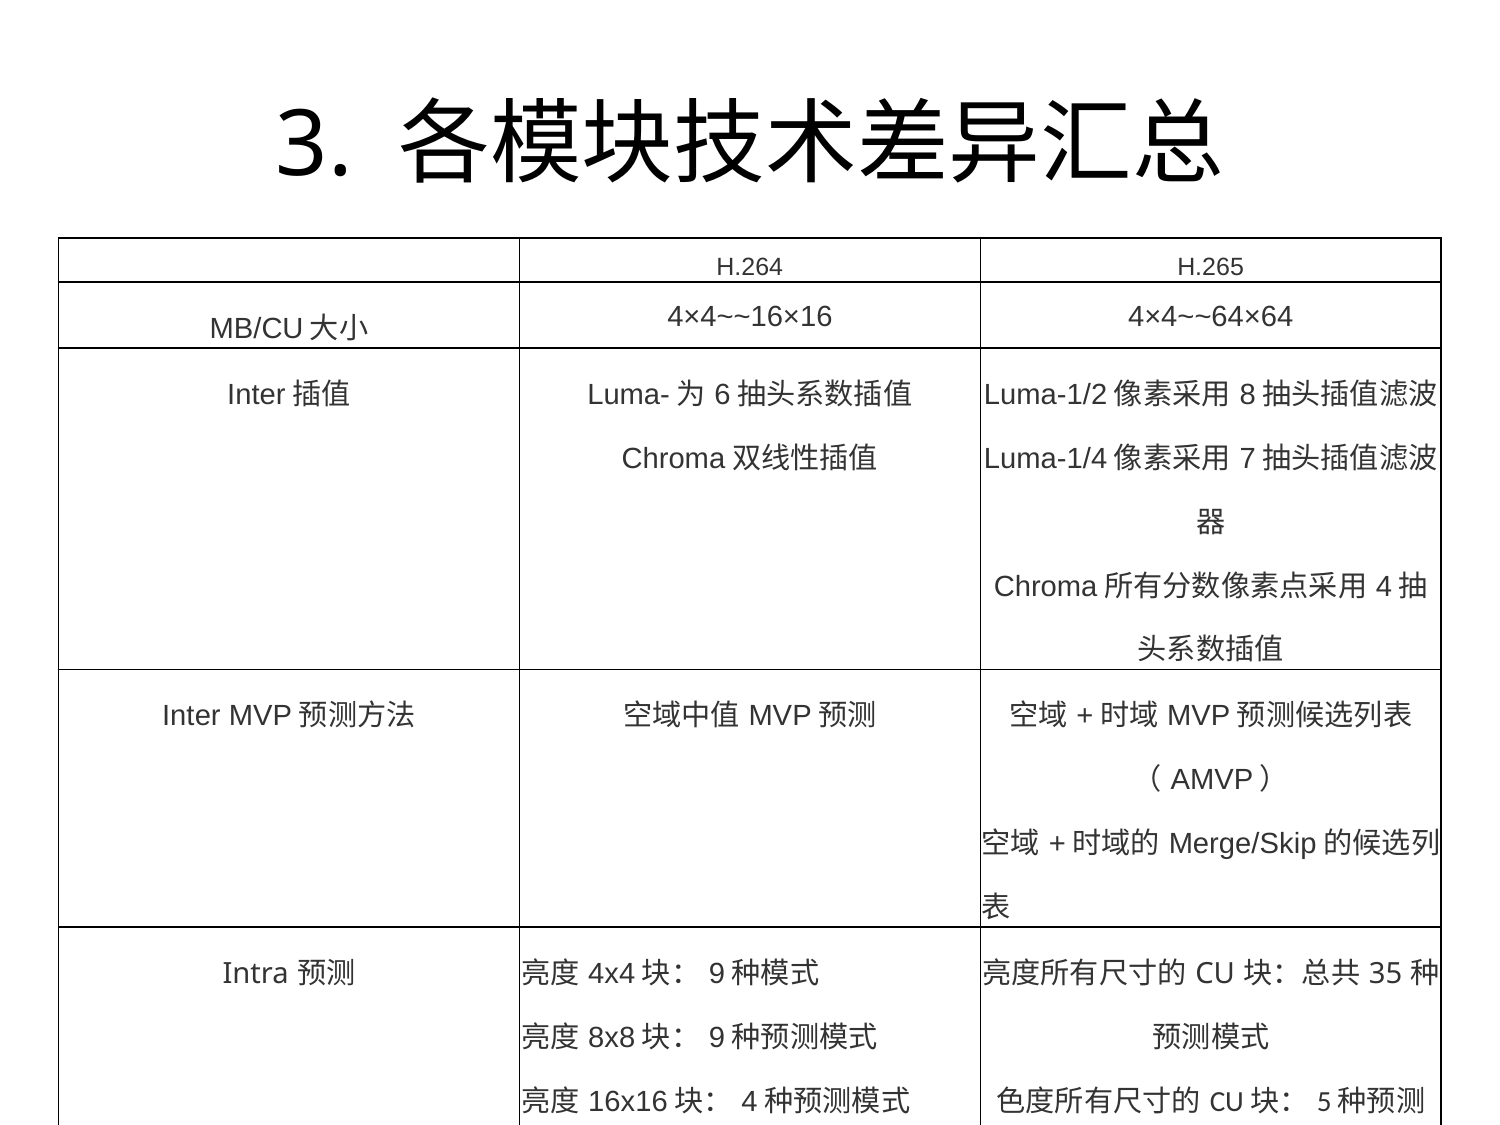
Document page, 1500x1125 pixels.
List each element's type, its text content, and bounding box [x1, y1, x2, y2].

title 3. 各模块技术差异汇总 [75, 45, 1425, 233]
table_cell 亮度4x4块：9种模式 亮度8x8块：9种预测模式 亮度16x16块：4种预测模式 色度：4种预测模式 [520, 928, 980, 1125]
table_cell 4×4~~64×64 [981, 283, 1440, 347]
table_cell Intra预测 [59, 928, 519, 1125]
table_cell MB/CU大小 [59, 283, 519, 347]
table_cell 空域中值MVP预测 [520, 670, 980, 926]
table_cell Inter MVP预测方法 [59, 670, 519, 926]
table_cell 空域+时域MVP预测候选列表（AMVP） 空域+时域的Merge/Skip的候选列表 [981, 670, 1440, 926]
table_cell Luma-1/2像素采用8抽头插值滤波 Luma-1/4像素采用7抽头插值滤波器 Chroma所有分数像素点采用4抽头系数插值 [981, 349, 1440, 669]
table_header H.265 [981, 239, 1440, 281]
table_cell 亮度所有尺寸的CU块：总共35种预测模式 色度所有尺寸的CU块：5种预测模式 [981, 928, 1440, 1125]
table_cell Luma-为6抽头系数插值 Chroma双线性插值 [520, 349, 980, 669]
table_header H.264 [520, 239, 980, 281]
table_cell Inter插值 [59, 349, 519, 669]
table_header [59, 239, 519, 281]
table_cell 4×4~~16×16 [520, 283, 980, 347]
